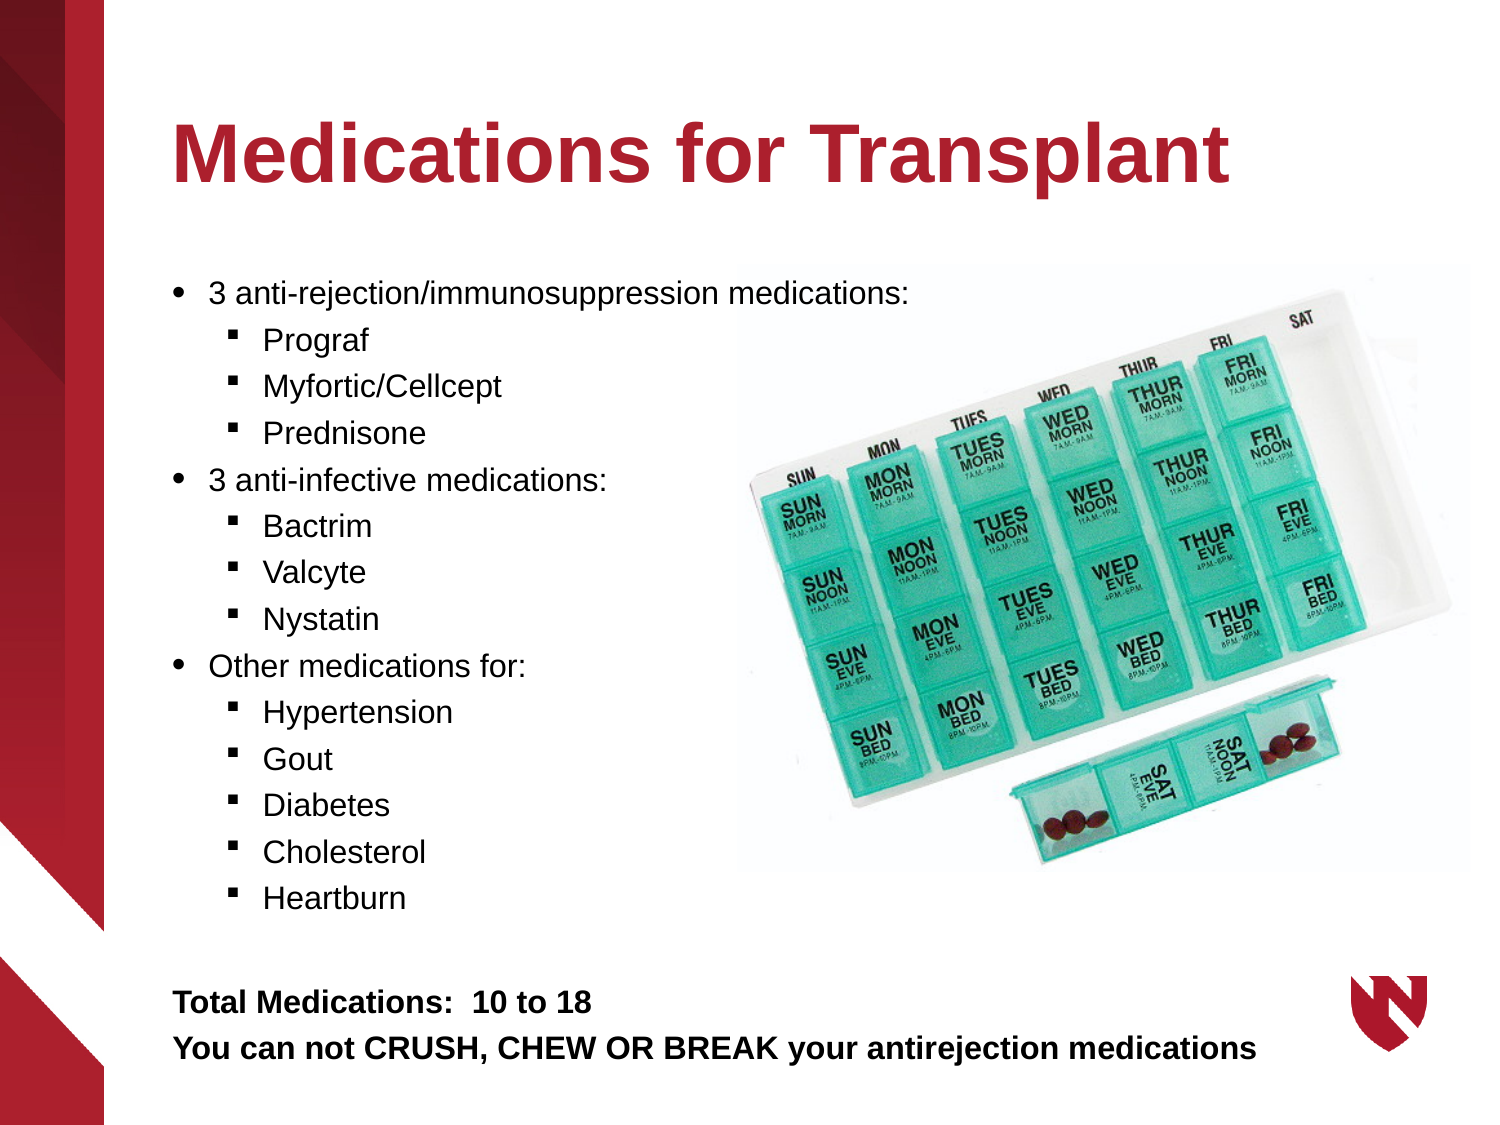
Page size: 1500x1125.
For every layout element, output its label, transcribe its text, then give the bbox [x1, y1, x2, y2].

title Medications for Transplant [156, 62, 1405, 201]
list 3 anti-rejection/immunosuppression medications: Prograf Myfortic/Cellcept Prednisone 3 anti-infective medications: Bactrim Valcyte Nystatin Other medications for: Hypertension Gout Diabetes Cholesterol Heartburn Total Medications: 10 to 18 You can not CRUSH, CHEW OR BREAK your antirejection medications [156, 264, 1405, 1081]
picture [0, 0, 1500, 1125]
